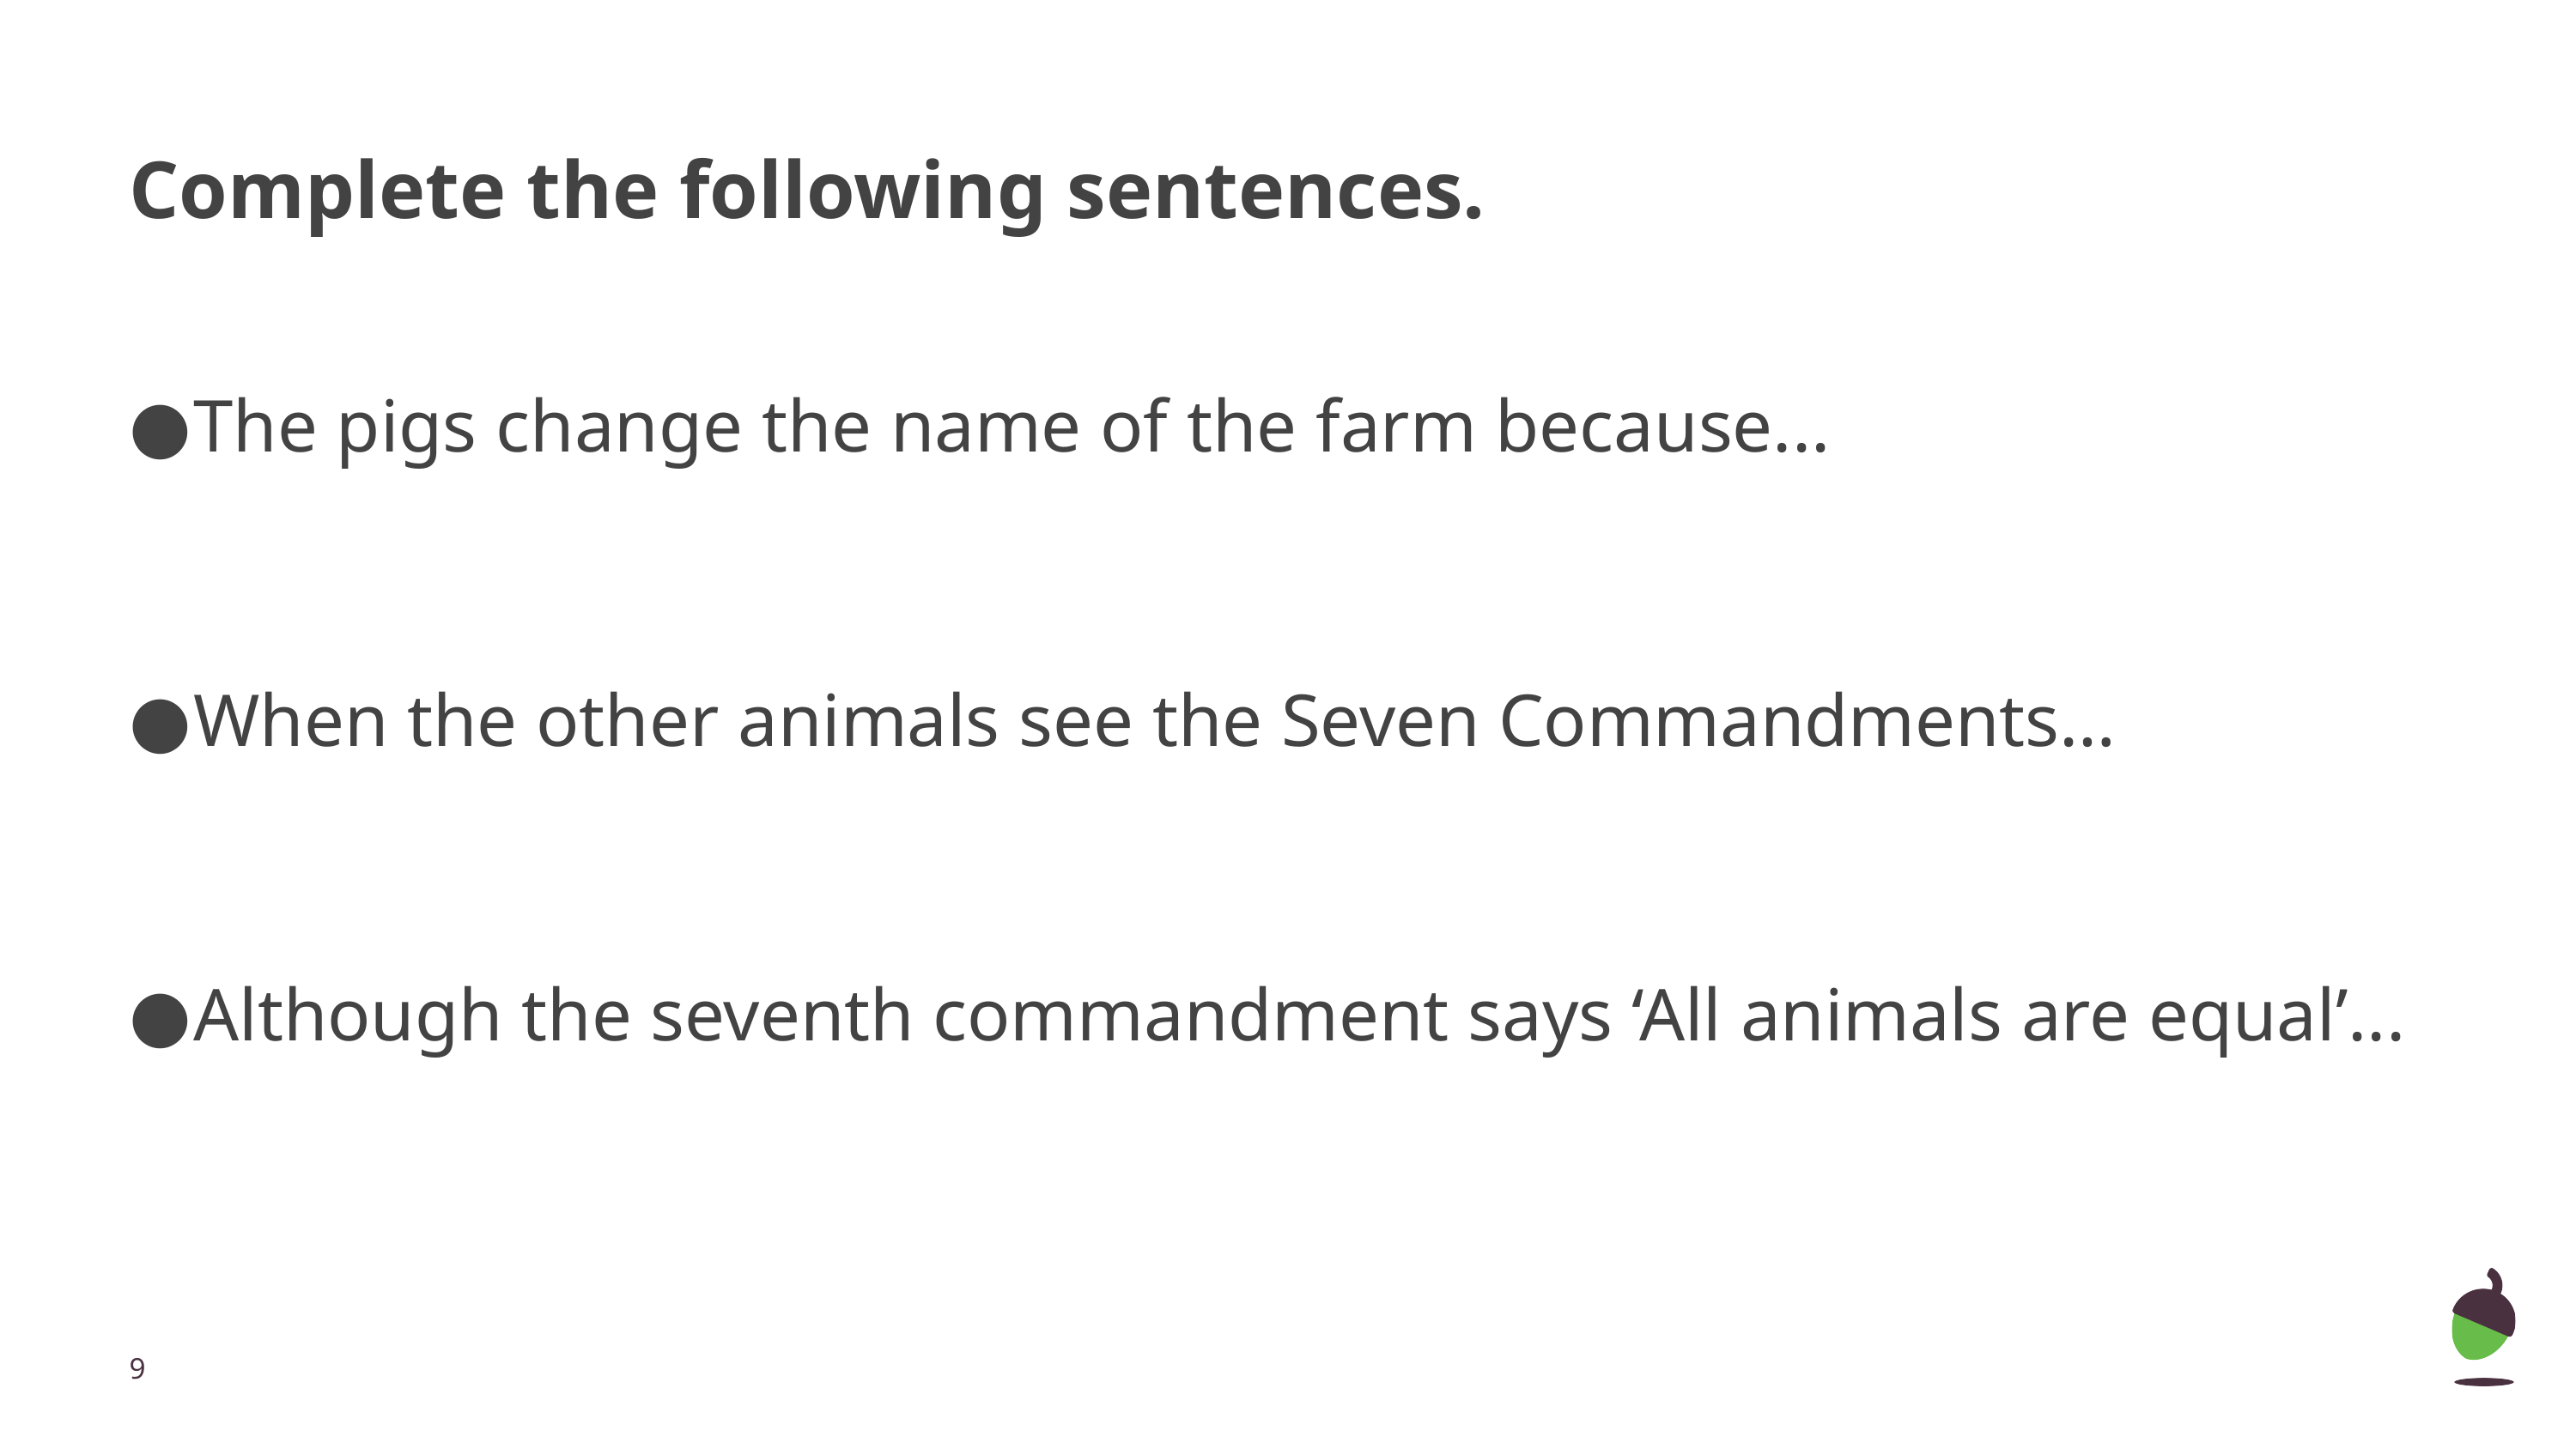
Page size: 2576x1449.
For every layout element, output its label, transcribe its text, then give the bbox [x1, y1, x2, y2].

list The pigs change the name of the farm because... When the other animals see the Seven Commandments… Although the seventh commandment says ‘All animals are equal’... [129, 355, 2447, 1245]
slide_number ‹#› [129, 1349, 332, 1401]
title Complete the following sentences. [129, 124, 1990, 355]
picture [2451, 1268, 2516, 1386]
